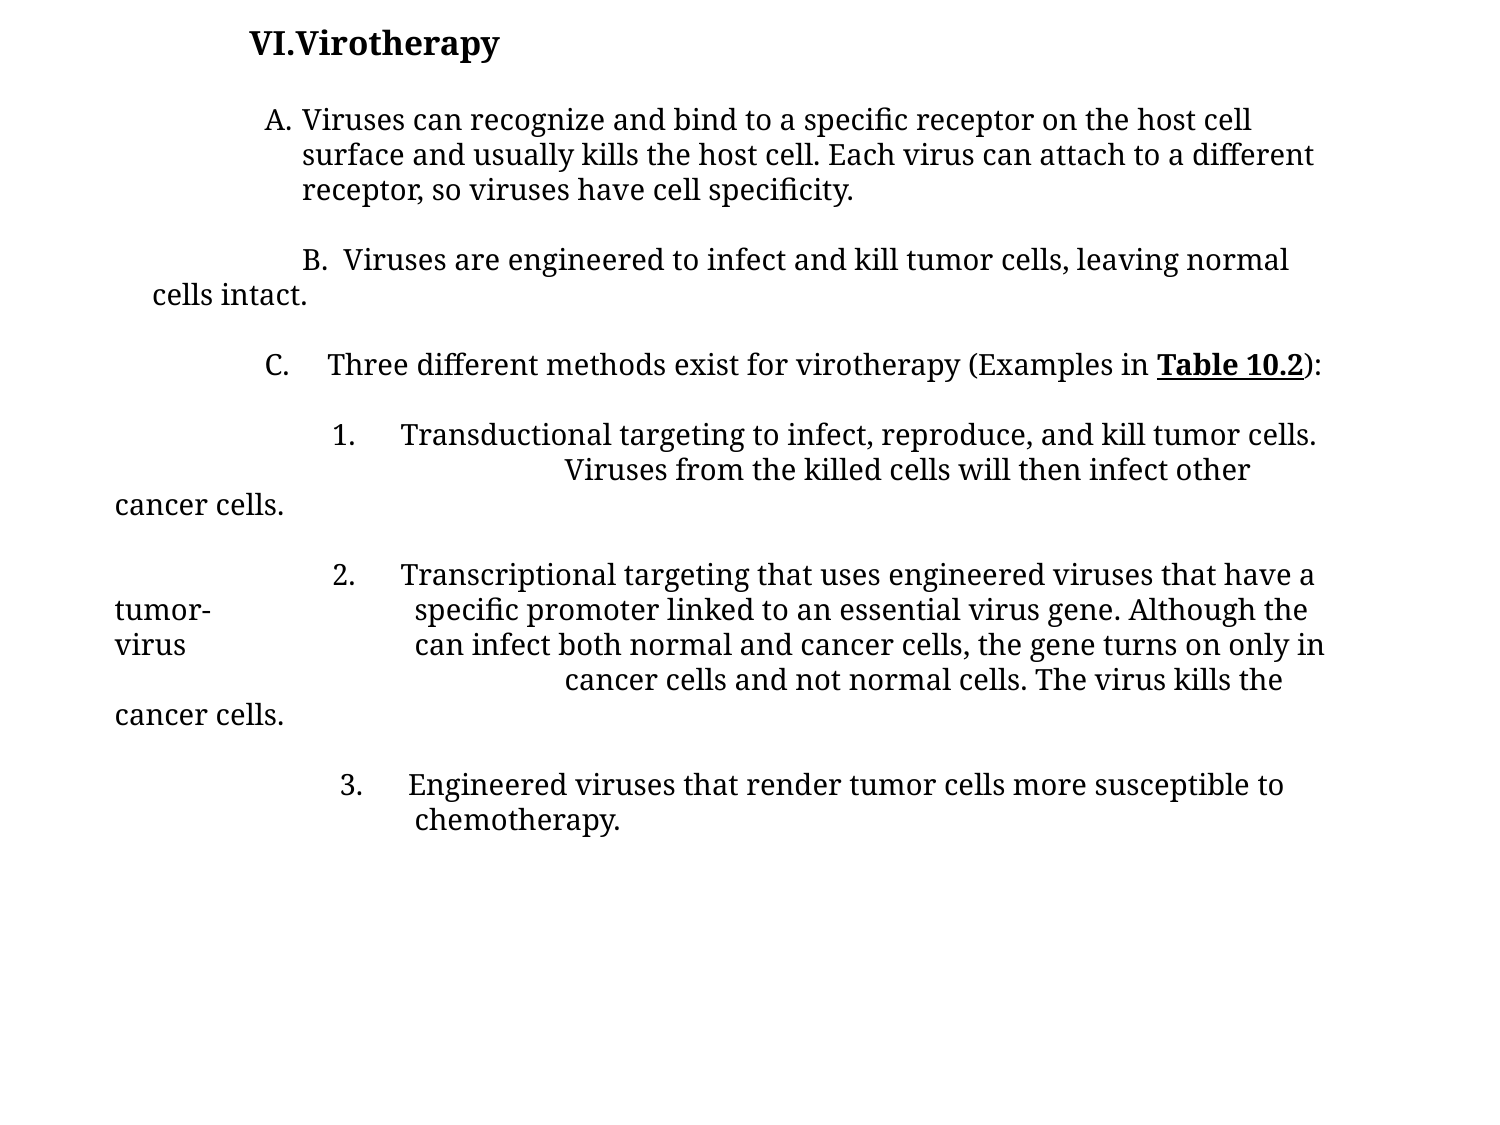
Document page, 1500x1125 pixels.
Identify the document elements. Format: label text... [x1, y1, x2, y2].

text_box Virotherapy Viruses can recognize and bind to a specific receptor on the host cell surface and usually kills the host cell. Each virus can attach to a different receptor, so viruses have cell specificity. B. Viruses are engineered to infect and kill tumor cells, leaving normal cells intact. C. Three different methods exist for virotherapy (Examples in Table 10.2): 1. Transductional targeting to infect, reproduce, and kill tumor cells. Viruses from the killed cells will then infect other cancer cells. 2. Transcriptional targeting that uses engineered viruses that have a tumor- specific promoter linked to an essential virus gene. Although the virus can infect both normal and cancer cells, the gene turns on only in cancer cells and not normal cells. The virus kills the cancer cells. 3. Engineered viruses that render tumor cells more susceptible to chemotherapy. [0, 0, 1500, 865]
